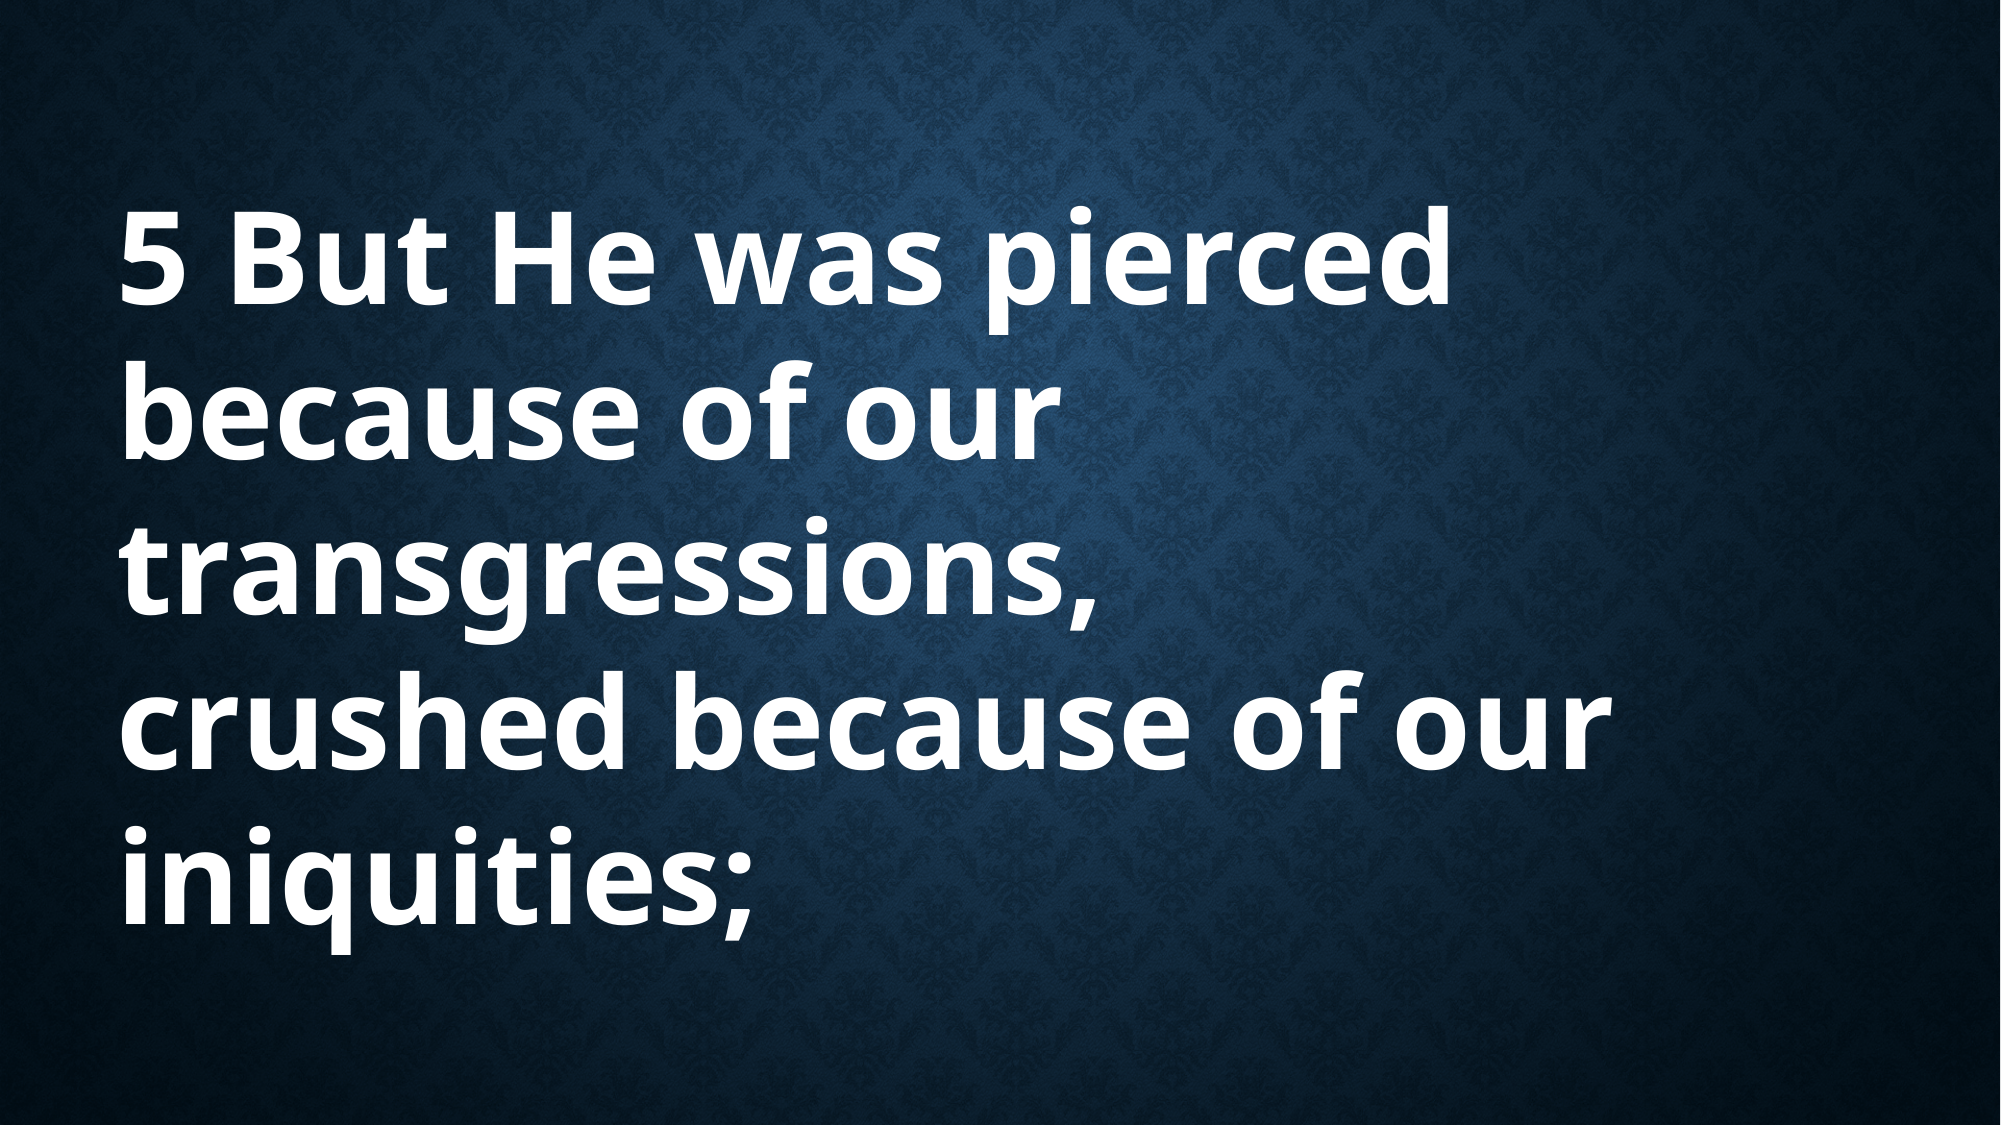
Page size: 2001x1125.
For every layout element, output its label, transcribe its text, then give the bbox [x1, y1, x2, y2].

text_box 5 But He was pierced because of our transgressions, crushed because of our iniquities; [101, 167, 1893, 958]
